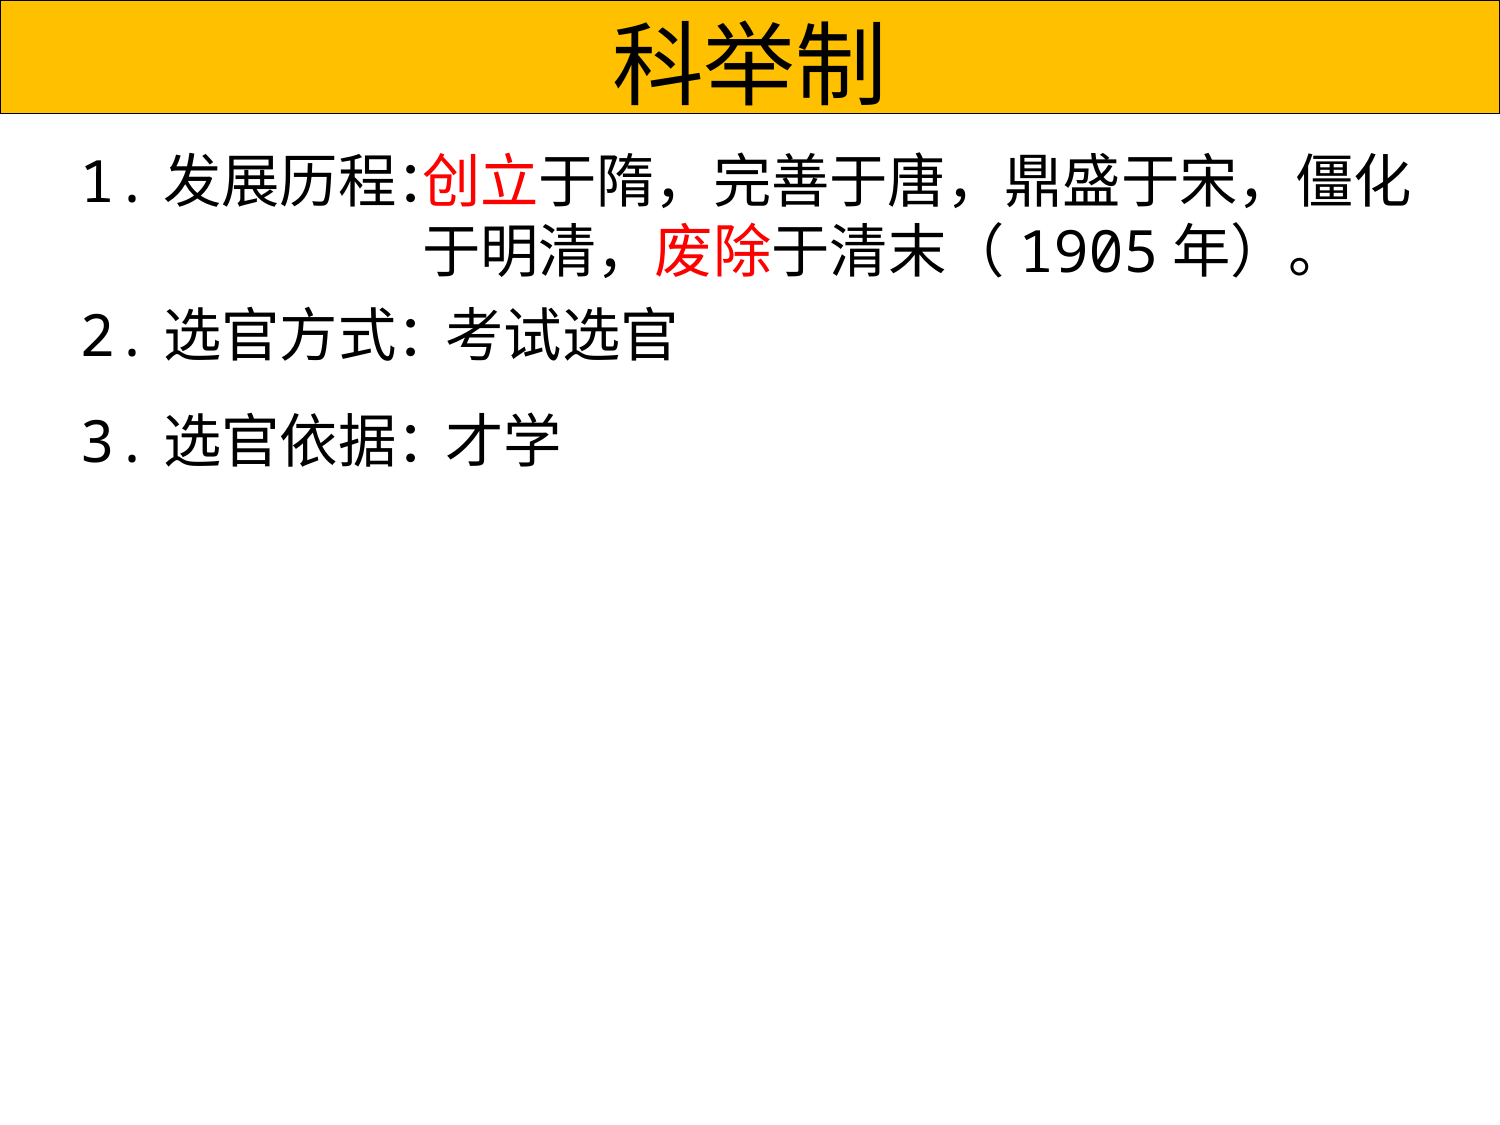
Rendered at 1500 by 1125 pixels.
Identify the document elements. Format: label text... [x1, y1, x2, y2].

text_box 创立于隋，完善于唐，鼎盛于宋，僵化于明清，废除于清末（1905年）。 [407, 137, 1459, 292]
text_box 3.选官依据： [64, 397, 420, 482]
text_box 2.选官方式： [64, 290, 431, 376]
text_box 1.发展历程： [64, 137, 407, 222]
text_box 才学 [430, 397, 609, 482]
text_box 科举制 [0, 0, 1500, 114]
text_box 考试选官 [431, 290, 762, 376]
